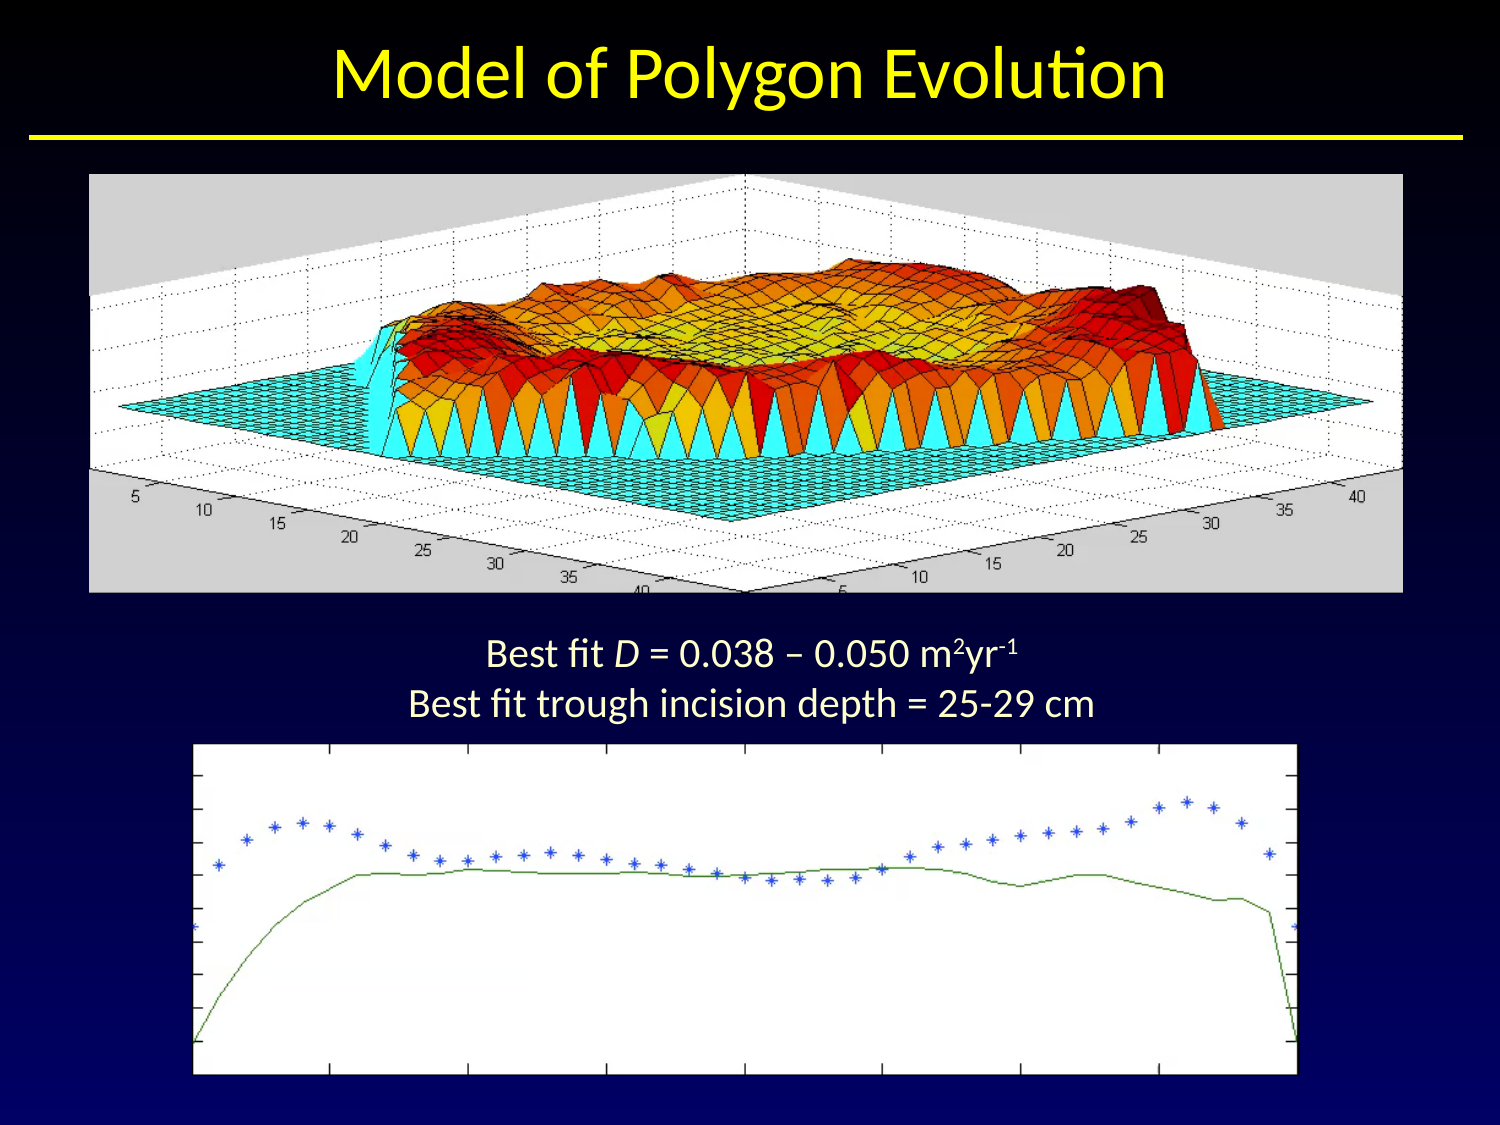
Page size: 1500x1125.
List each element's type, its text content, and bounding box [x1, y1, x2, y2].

text_box Best fit D = 0.038 – 0.050 m2yr-1 Best fit trough incision depth = 25-29 cm [111, 618, 1394, 733]
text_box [88, 172, 1404, 595]
title Model of Polygon Evolution [75, 0, 1425, 135]
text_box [191, 742, 1301, 1077]
